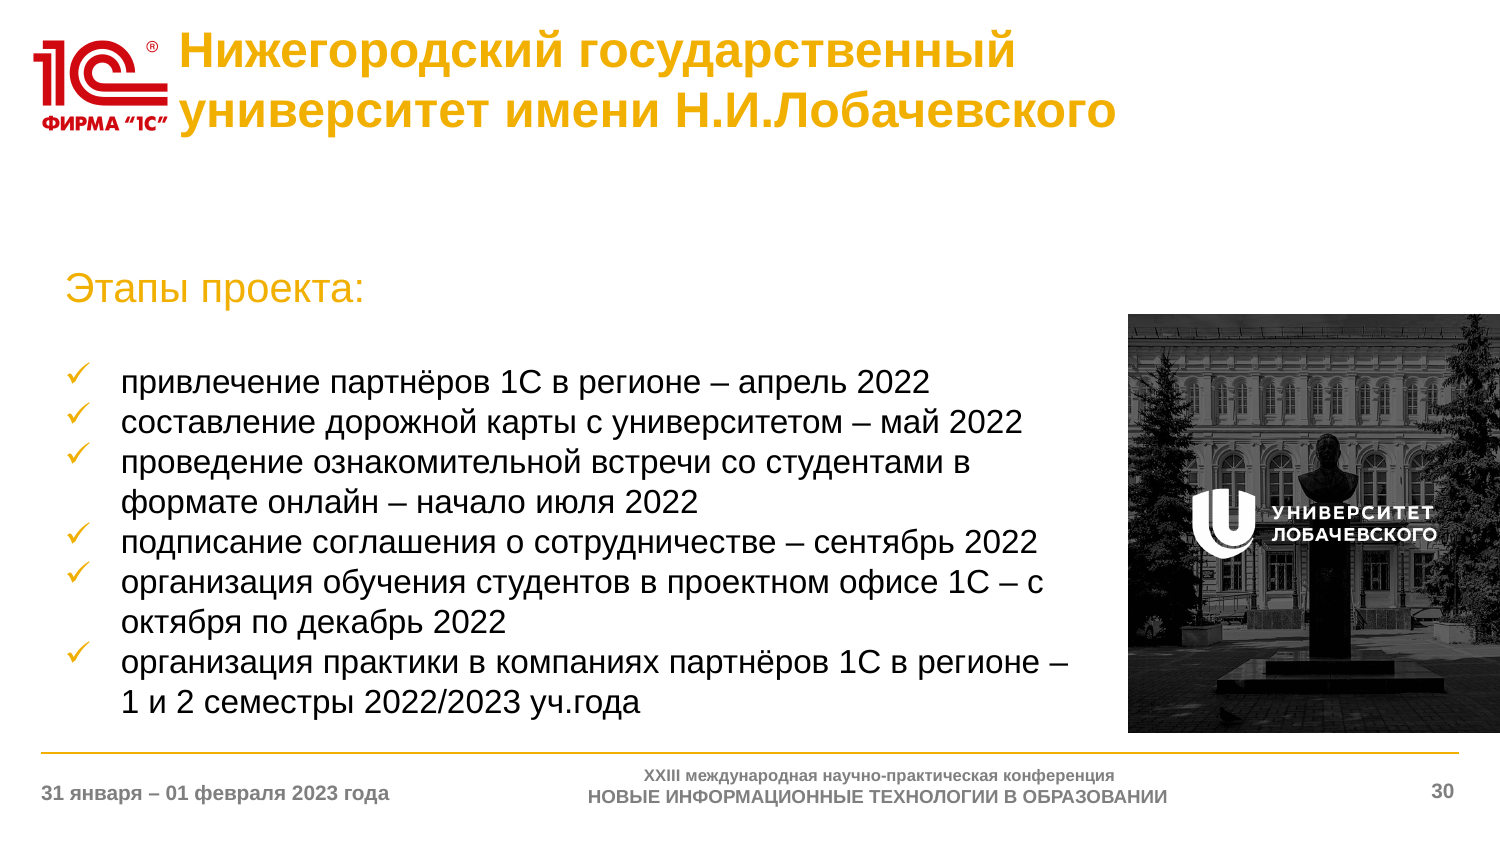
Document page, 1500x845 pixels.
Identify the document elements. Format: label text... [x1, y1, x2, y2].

picture [29, 38, 169, 133]
list Этапы проекта: привлечение партнёров 1С в регионе – апрель 2022 составление дорожной карты с университетом – май 2022 проведение ознакомительной встречи со студентами в формате онлайн – начало июля 2022 подписание соглашения о сотрудничестве – сентябрь 2022 организация обучения студентов в проектном офисе 1С – с октября по декабрь 2022 организация практики в компаниях партнёров 1С в регионе – 1 и 2 семестры 2022/2023 уч.года [28, 253, 1102, 733]
text_box XXIII международная научно-практическая конференция НОВЫЕ ИНФОРМАЦИОННЫЕ ТЕХНОЛОГИИ В ОБРАЗОВАНИИ [395, 764, 1365, 808]
text_box 31 января – 01 февраля 2023 года [41, 779, 395, 805]
picture [1127, 314, 1500, 734]
text_box 30 [1328, 777, 1455, 803]
text_box Нижегородский государственный университет имени Н.И.Лобачевского [169, 17, 1304, 138]
